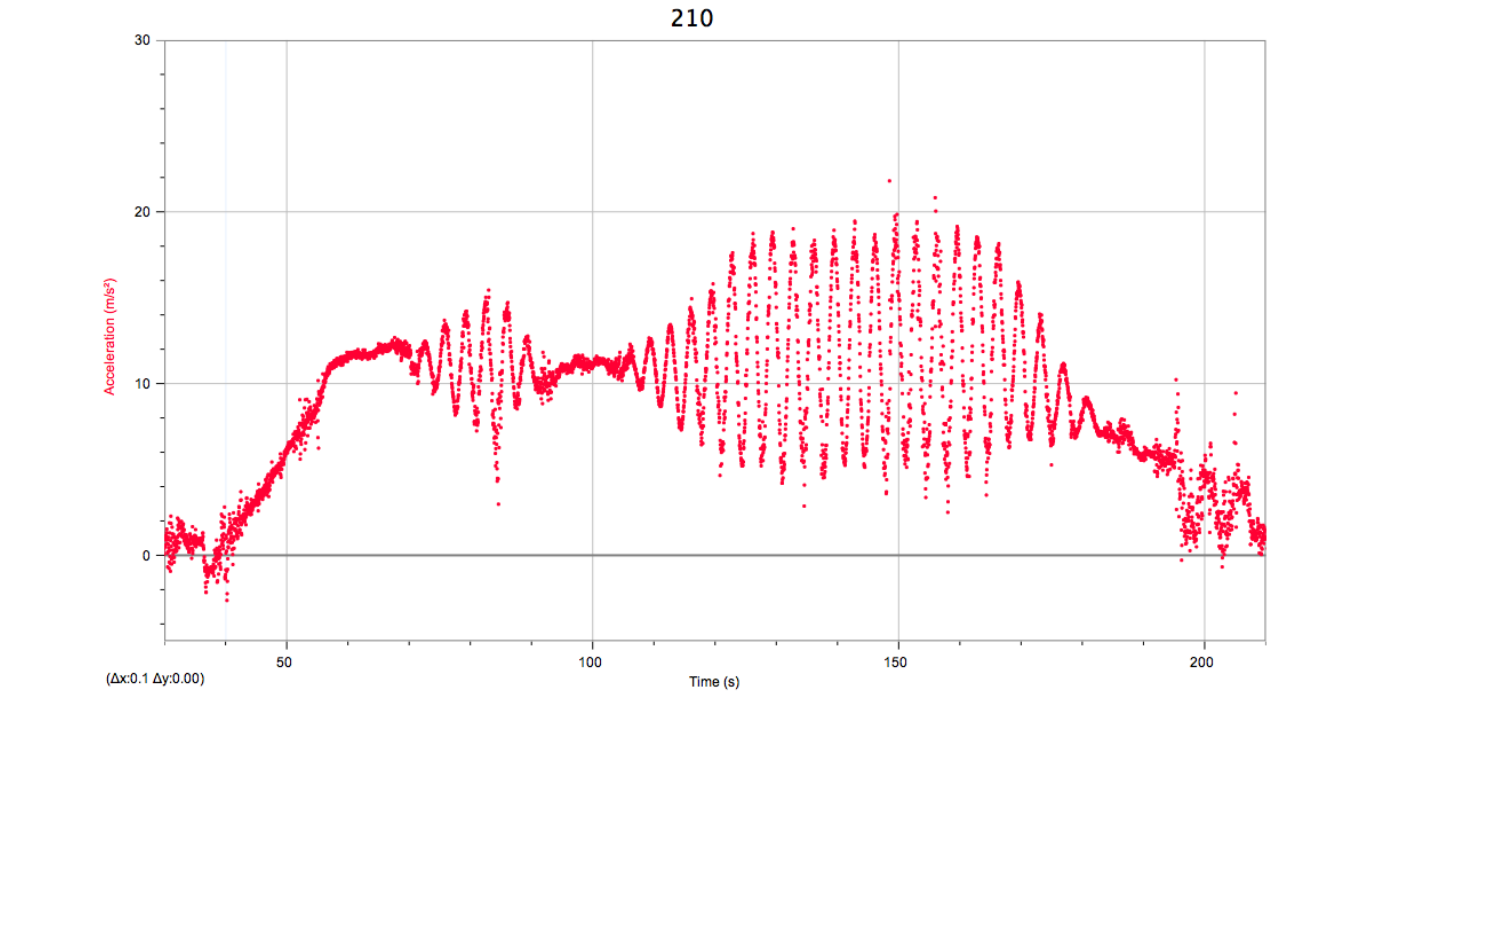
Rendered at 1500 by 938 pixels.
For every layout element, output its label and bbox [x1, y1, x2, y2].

picture [89, 0, 1295, 697]
